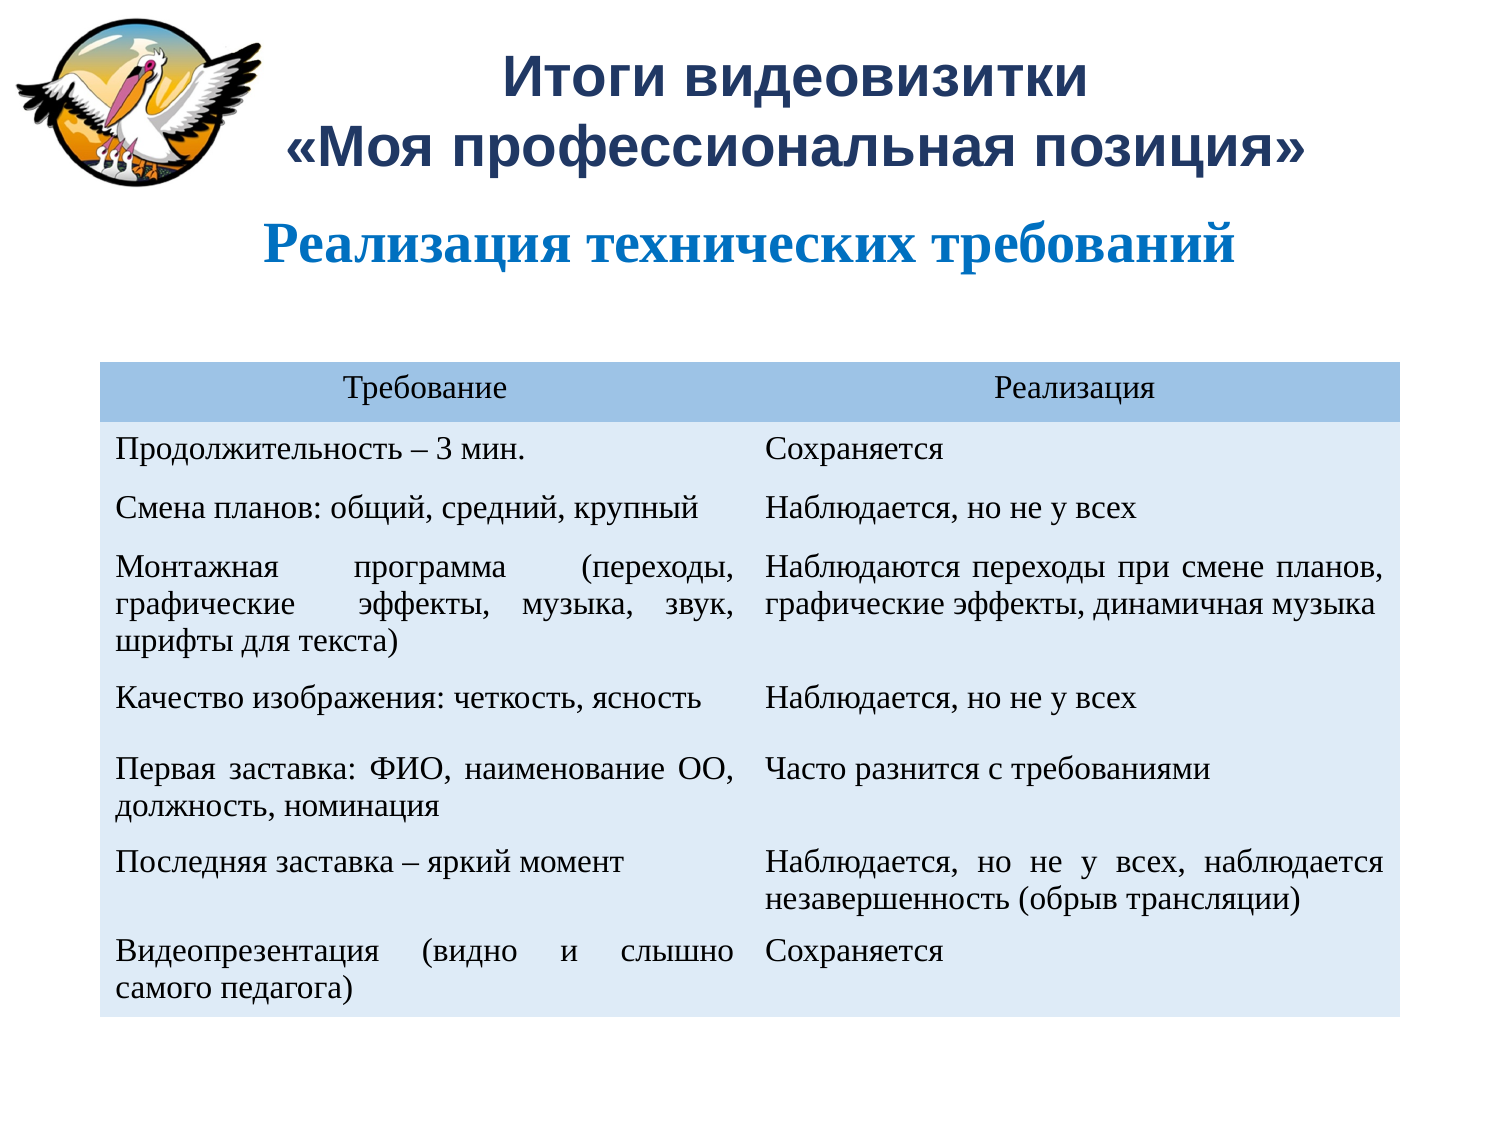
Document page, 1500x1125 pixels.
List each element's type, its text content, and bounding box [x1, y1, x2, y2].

table_header Реализация [750, 362, 1400, 422]
table_cell Сохраняется [750, 924, 1400, 1017]
list Реализация технических требований [75, 196, 1425, 1094]
table_cell Продолжительность – 3 мин. [100, 422, 750, 482]
table_cell Наблюдается, но не у всех, наблюдается незавершенность (обрыв трансляции) [750, 835, 1400, 924]
table_cell Качество изображения: четкость, ясность [100, 672, 750, 743]
table_cell Монтажная программа (переходы, графические эффекты, музыка, звук, шрифты для текста) [100, 540, 750, 672]
table_cell Последняя заставка – яркий момент [100, 835, 750, 924]
table_cell Наблюдаются переходы при смене планов, графические эффекты, динамичная музыка [750, 540, 1400, 672]
table_cell Смена планов: общий, средний, крупный [100, 482, 750, 540]
table_cell Видеопрезентация (видно и слышно самого педагога) [100, 924, 750, 1017]
table_cell Наблюдается, но не у всех [750, 482, 1400, 540]
table_cell Первая заставка: ФИО, наименование ОО, должность, номинация [100, 743, 750, 835]
table_header Требование [100, 362, 750, 422]
table_cell Сохраняется [750, 422, 1400, 482]
table_cell Часто разнится с требованиями [750, 743, 1400, 835]
table_cell Наблюдается, но не у всех [750, 672, 1400, 743]
picture [15, 15, 264, 193]
title Итоги видеовизитки «Моя профессиональная позиция» [264, 30, 1425, 174]
